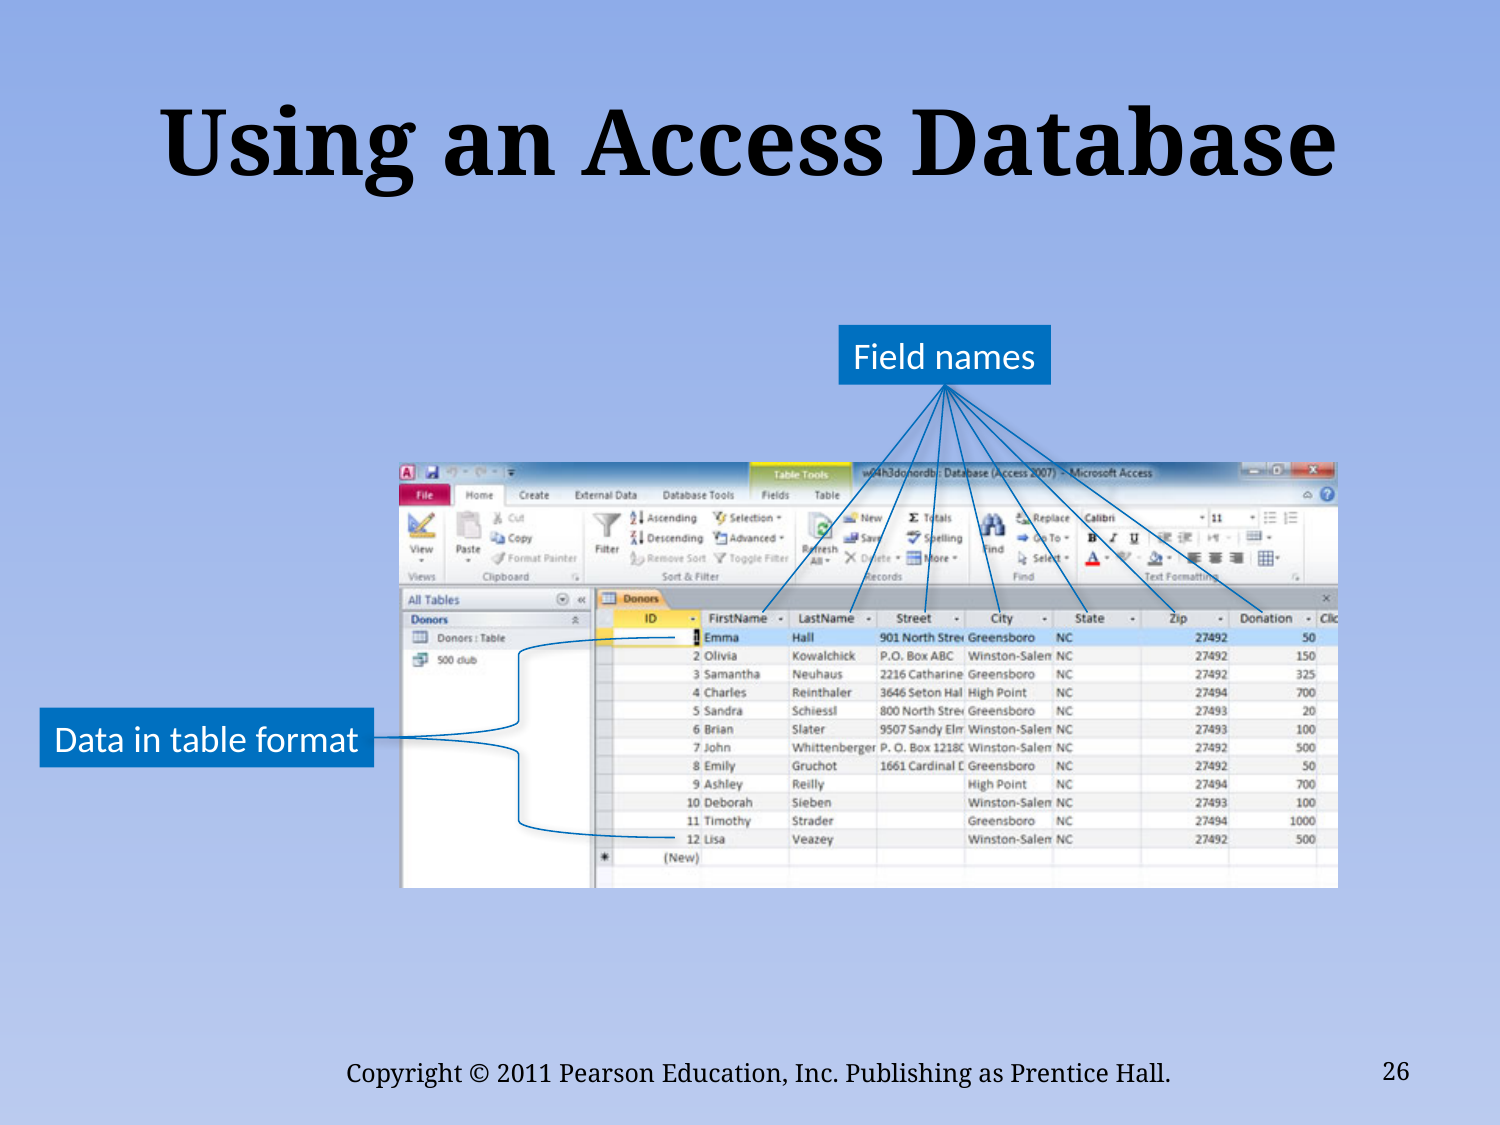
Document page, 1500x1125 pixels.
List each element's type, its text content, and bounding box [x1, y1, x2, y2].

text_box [783, 451, 897, 547]
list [399, 462, 1338, 888]
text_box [946, 383, 984, 615]
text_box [821, 488, 853, 510]
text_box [902, 427, 941, 571]
text_box Field names [838, 324, 1051, 385]
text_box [858, 471, 897, 527]
text_box Data in table format [39, 707, 375, 768]
slide_number 26 [1312, 1042, 1425, 1103]
footer Copyright © 2011 Pearson Education, Inc. Publishing as Prentice Hall. [312, 1042, 1213, 1103]
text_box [739, 407, 941, 591]
title Using an Access Database [75, 45, 1425, 233]
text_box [989, 339, 1218, 659]
